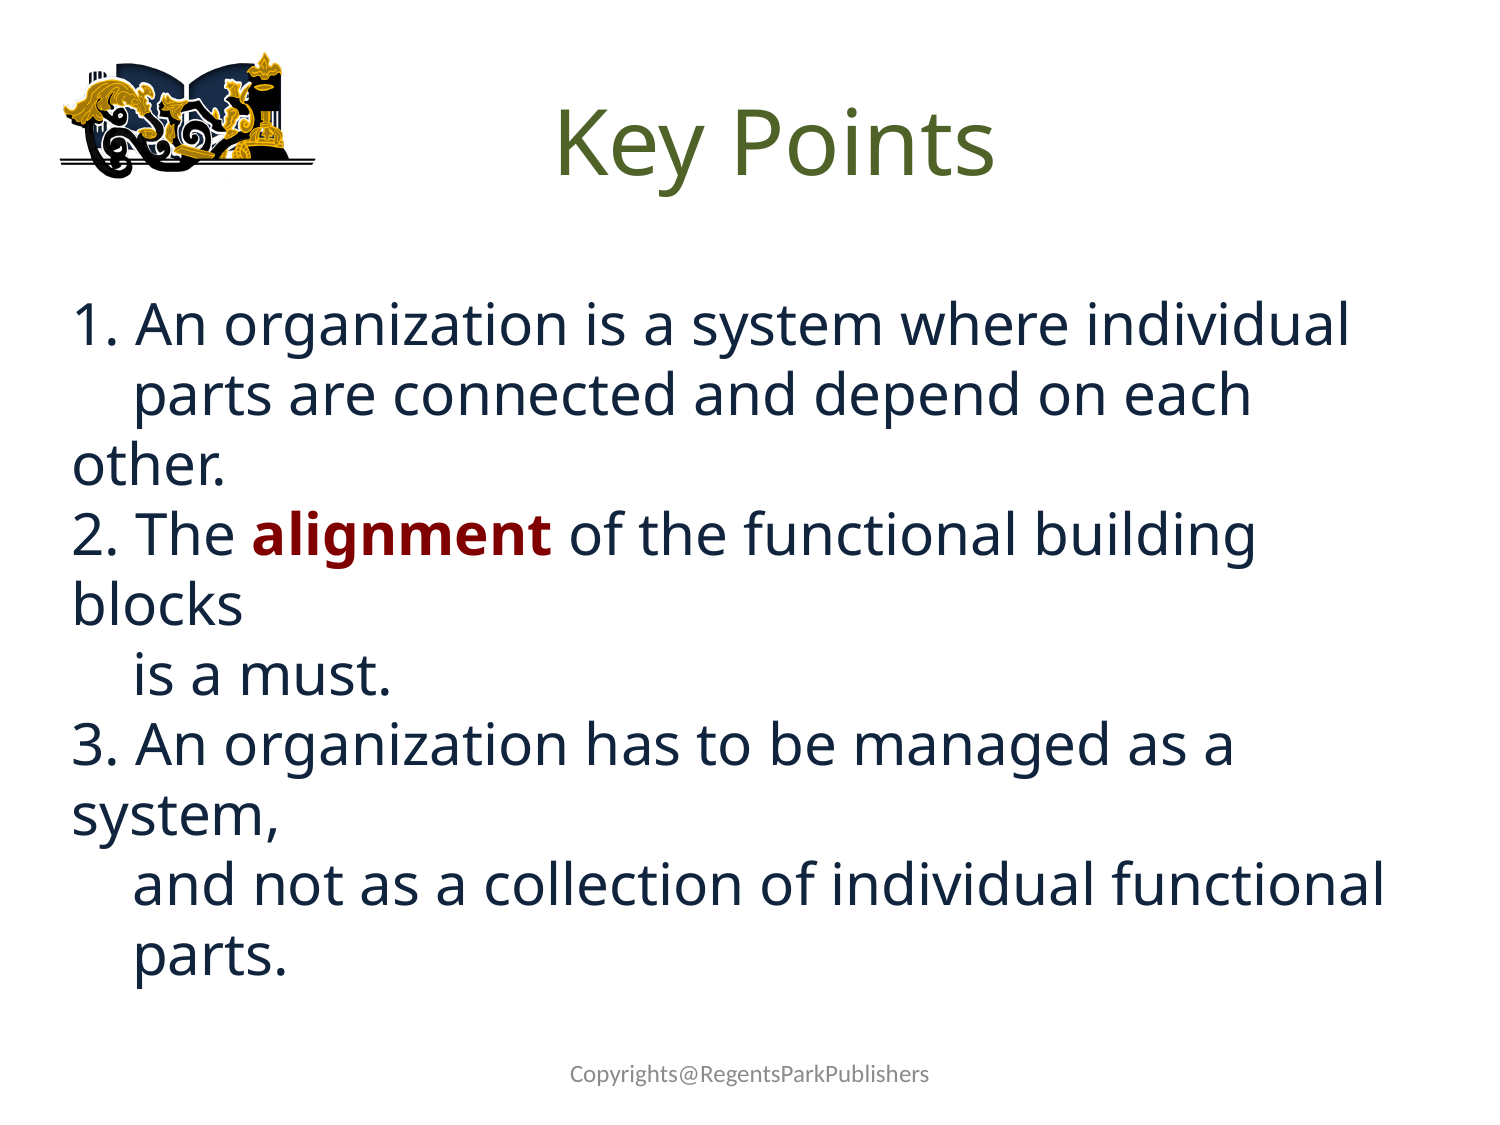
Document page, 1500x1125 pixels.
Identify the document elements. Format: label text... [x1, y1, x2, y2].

title 1. An organization is a system where individual parts are connected and depend on each other. 2. The alignment of the functional building blocks is a must. 3. An organization has to be managed as a system, and not as a collection of individual functional parts. [56, 279, 1430, 613]
text_box Key Points [99, 45, 1450, 233]
footer Copyrights@RegentsParkPublishers [512, 1042, 988, 1103]
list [45, 15, 334, 215]
